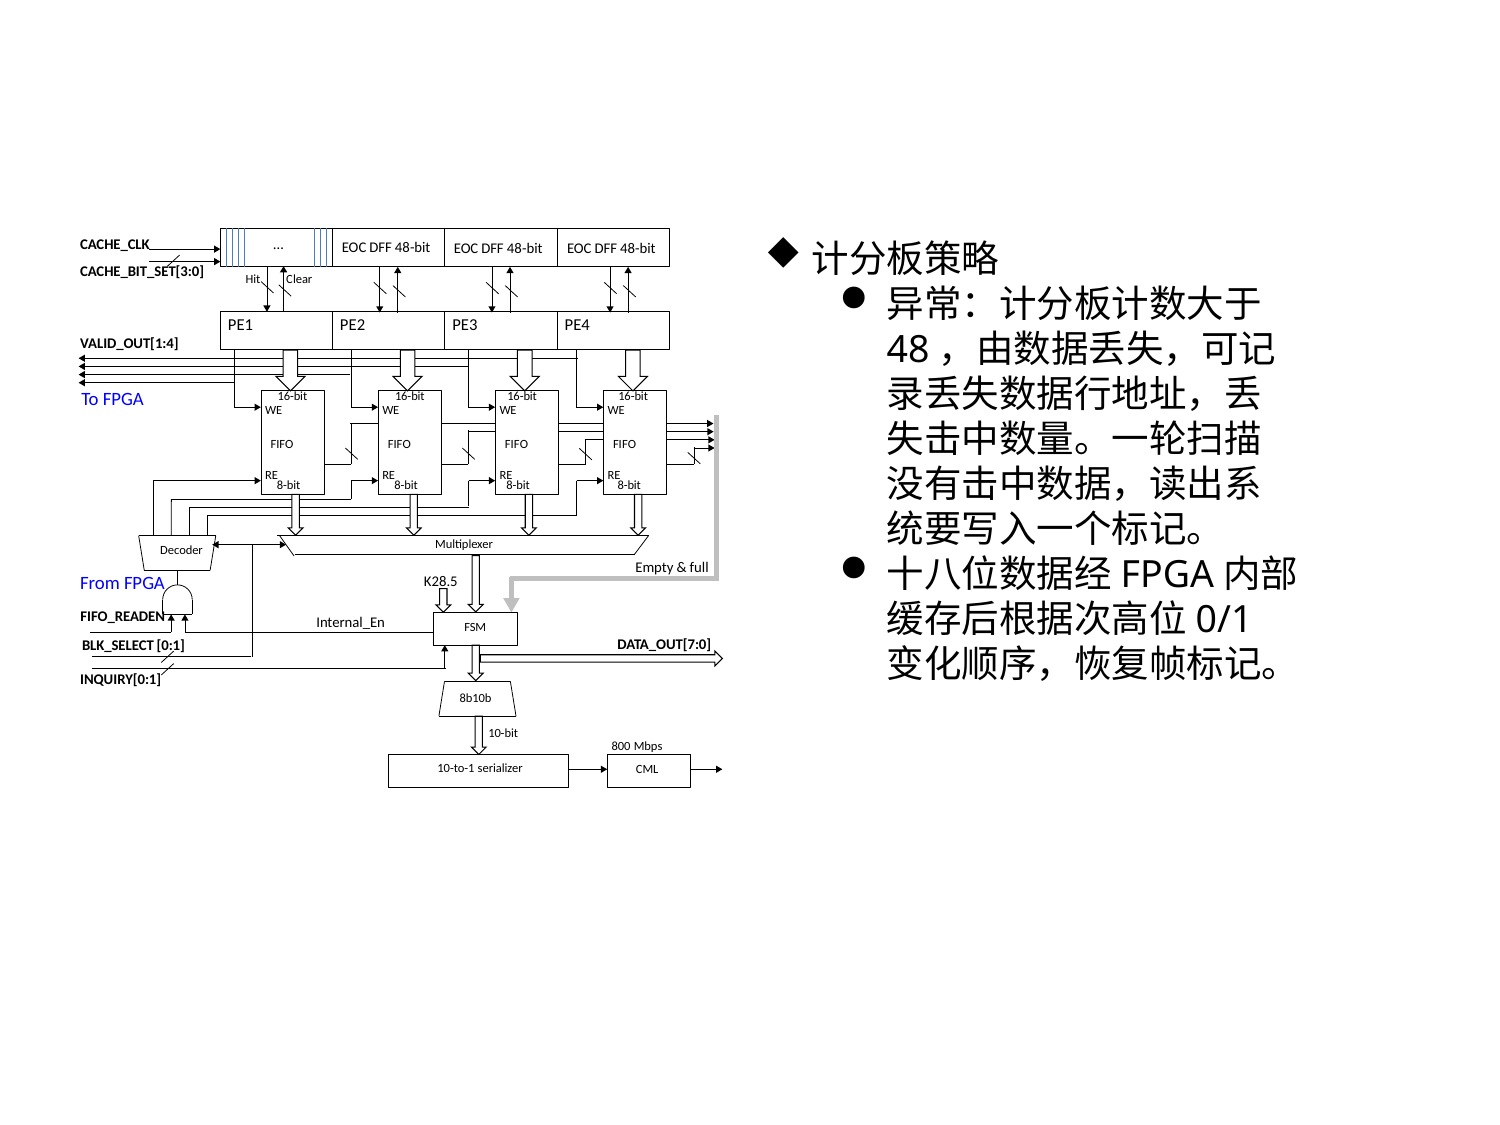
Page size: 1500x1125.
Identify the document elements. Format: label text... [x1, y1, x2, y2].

text_box 计分板策略 异常：计分板计数大于48，由数据丢失，可记录丢失数据行地址，丢失击中数量。一轮扫描没有击中数据，读出系统要写入一个标记。 十八位数据经FPGA内部缓存后根据次高位0/1变化顺序，恢复帧标记。 [802, 227, 1313, 693]
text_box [51, 227, 802, 791]
